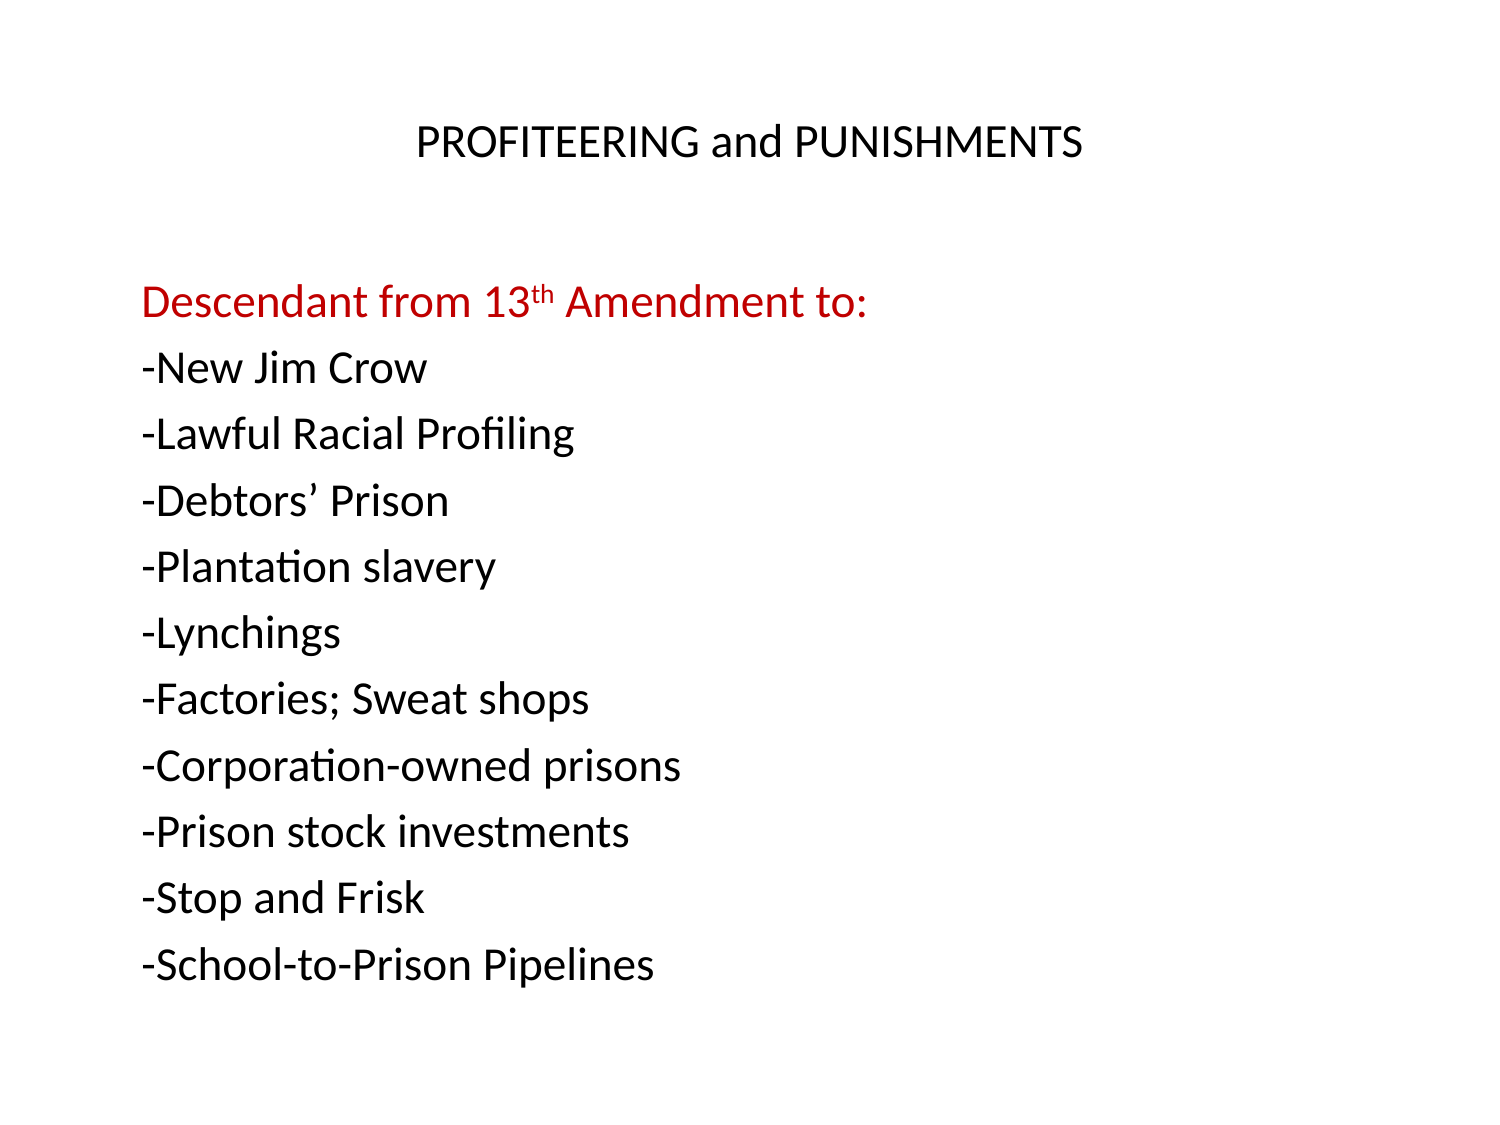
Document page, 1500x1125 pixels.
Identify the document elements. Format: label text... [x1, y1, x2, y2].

list Descendant from 13th Amendment to: -New Jim Crow -Lawful Racial Profiling -Debtors’ Prison -Plantation slavery -Lynchings -Factories; Sweat shops -Corporation-owned prisons -Prison stock investments -Stop and Frisk -School-to-Prison Pipelines [75, 262, 1425, 1005]
title PROFITEERING and PUNISHMENTS [75, 45, 1425, 233]
